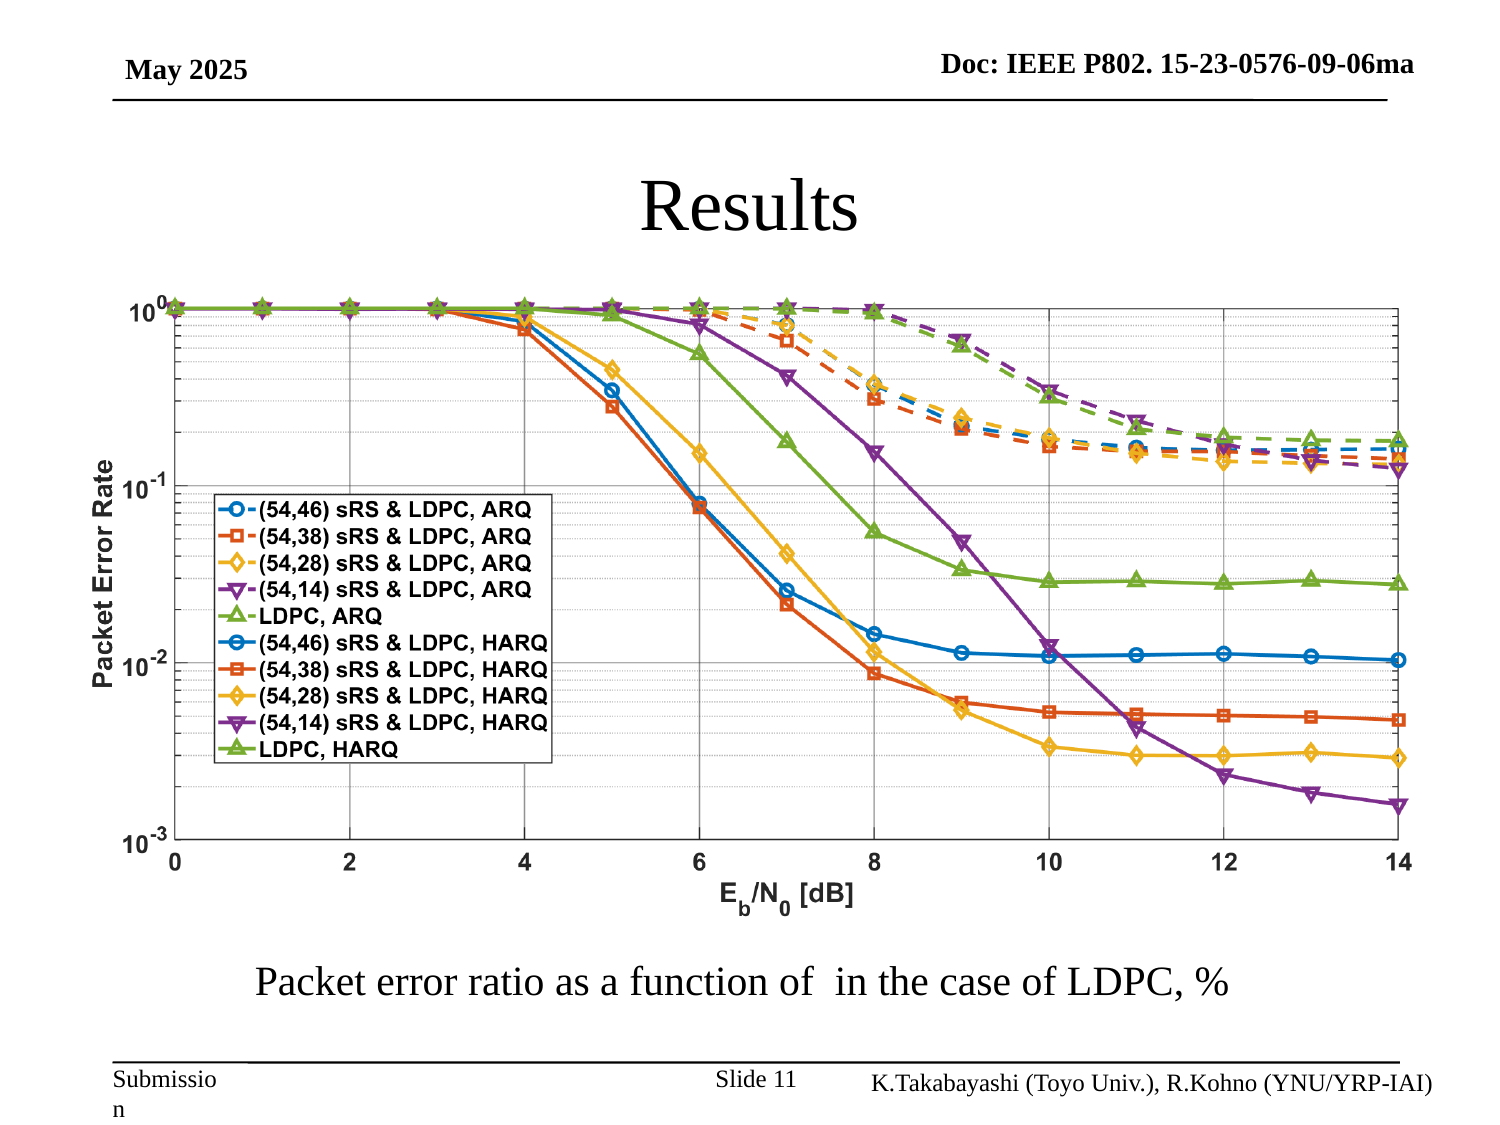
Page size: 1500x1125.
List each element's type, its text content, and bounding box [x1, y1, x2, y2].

slide_number Slide 11 [712, 1061, 801, 1093]
footer K.Takabayashi (Toyo Univ.), R.Kohno (YNU/YRP-IAI) [856, 1058, 1471, 1125]
picture [32, 266, 1468, 921]
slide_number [124, 49, 388, 86]
title Results [112, 112, 1388, 265]
